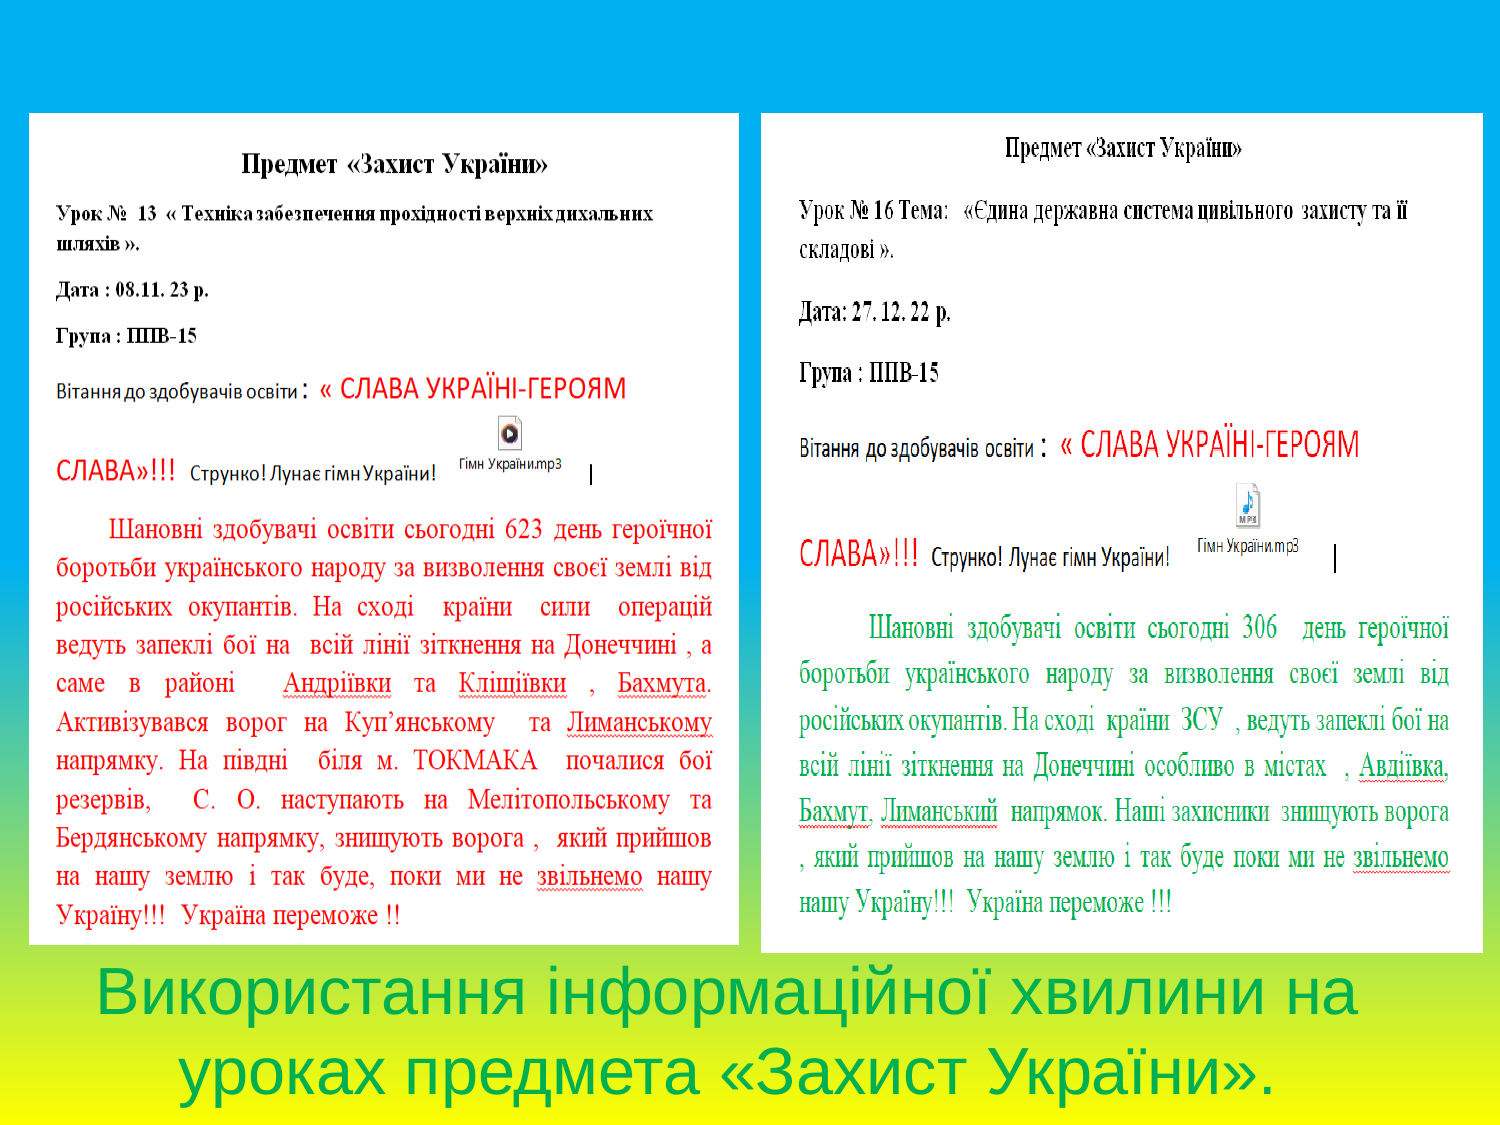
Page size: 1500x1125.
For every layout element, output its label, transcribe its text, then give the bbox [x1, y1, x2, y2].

picture [761, 114, 1483, 953]
picture [29, 114, 740, 945]
title Використання інформаційної хвилини на уроках предмета «Захист України». [53, 934, 1404, 1122]
